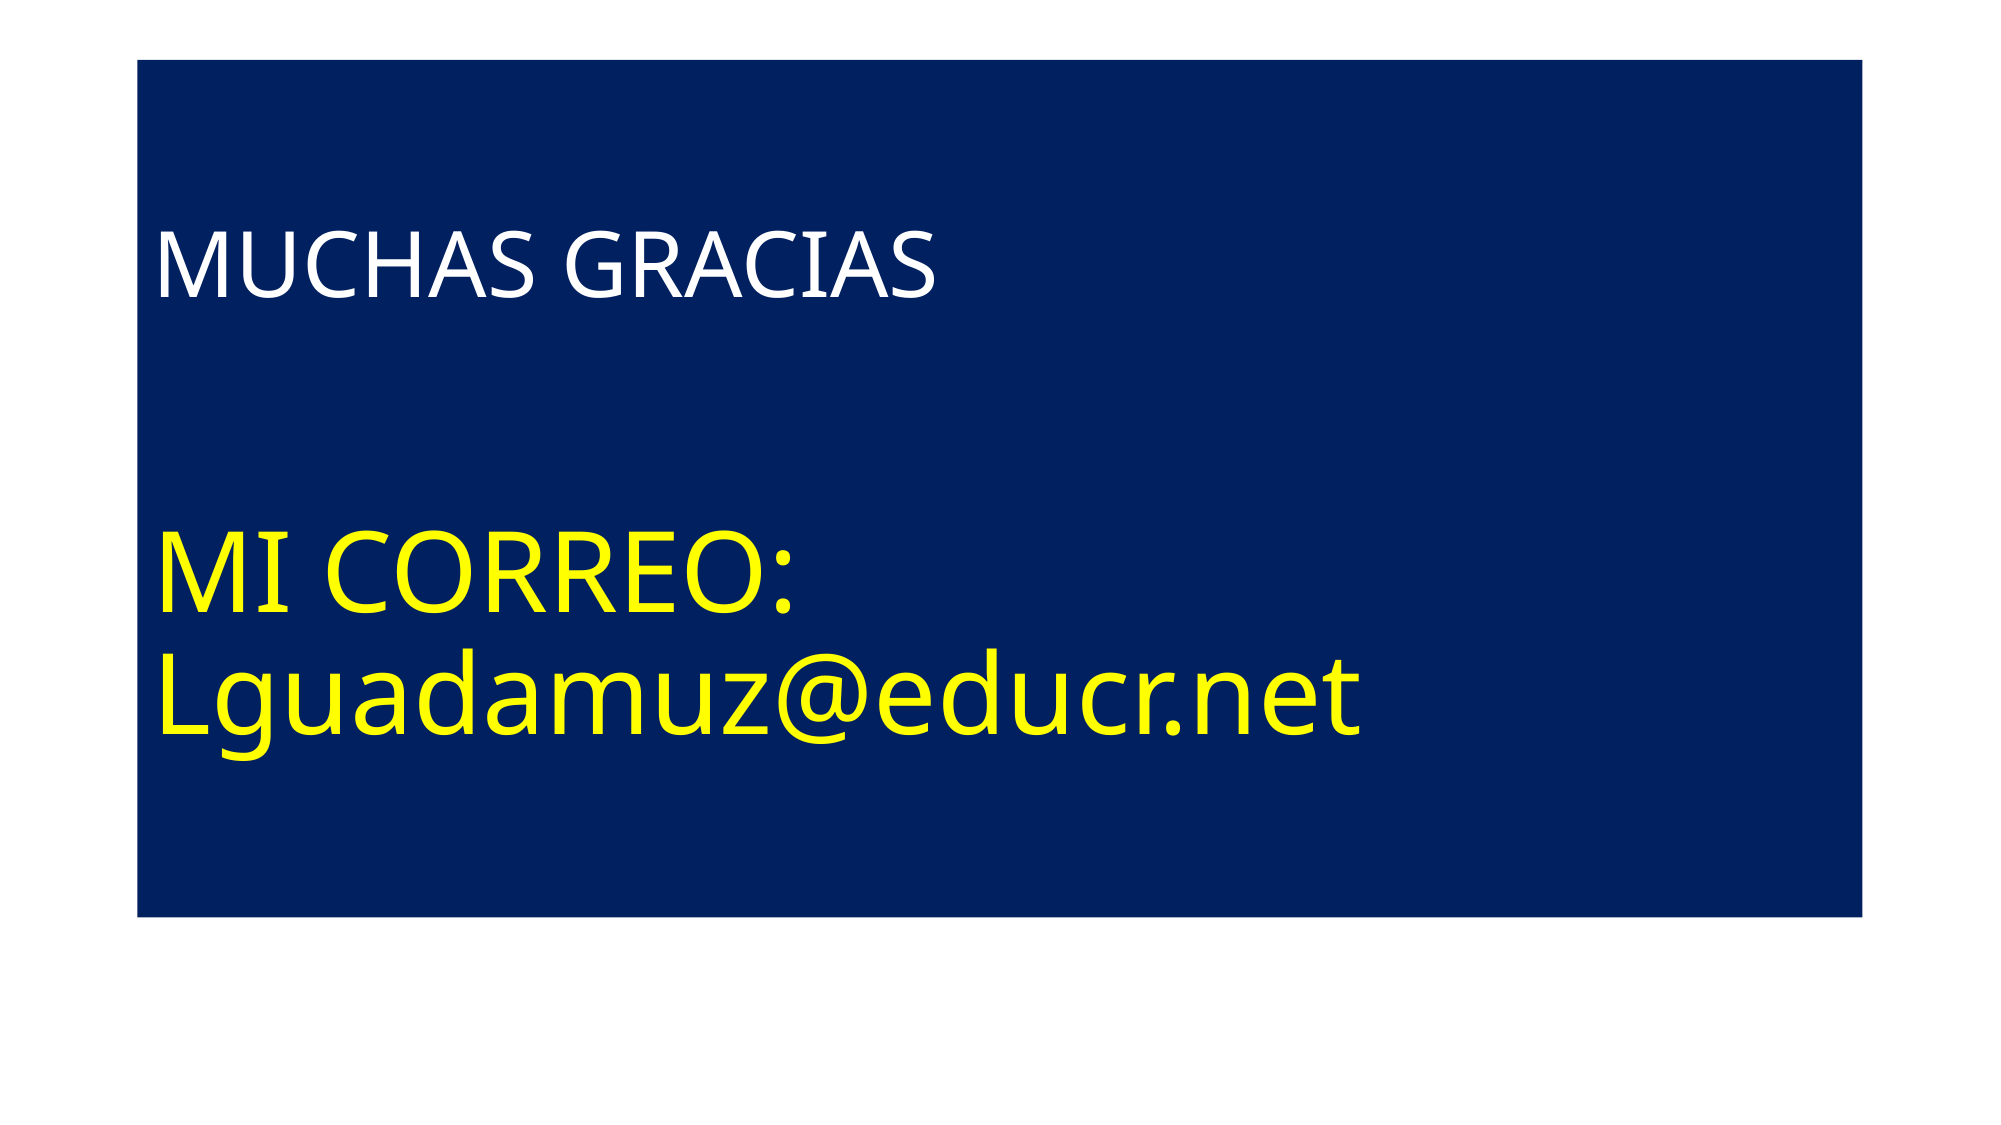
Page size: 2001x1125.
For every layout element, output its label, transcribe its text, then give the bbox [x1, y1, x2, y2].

title MUCHAS GRACIAS MI CORREO: Lguadamuz@educr.net [137, 59, 1863, 918]
